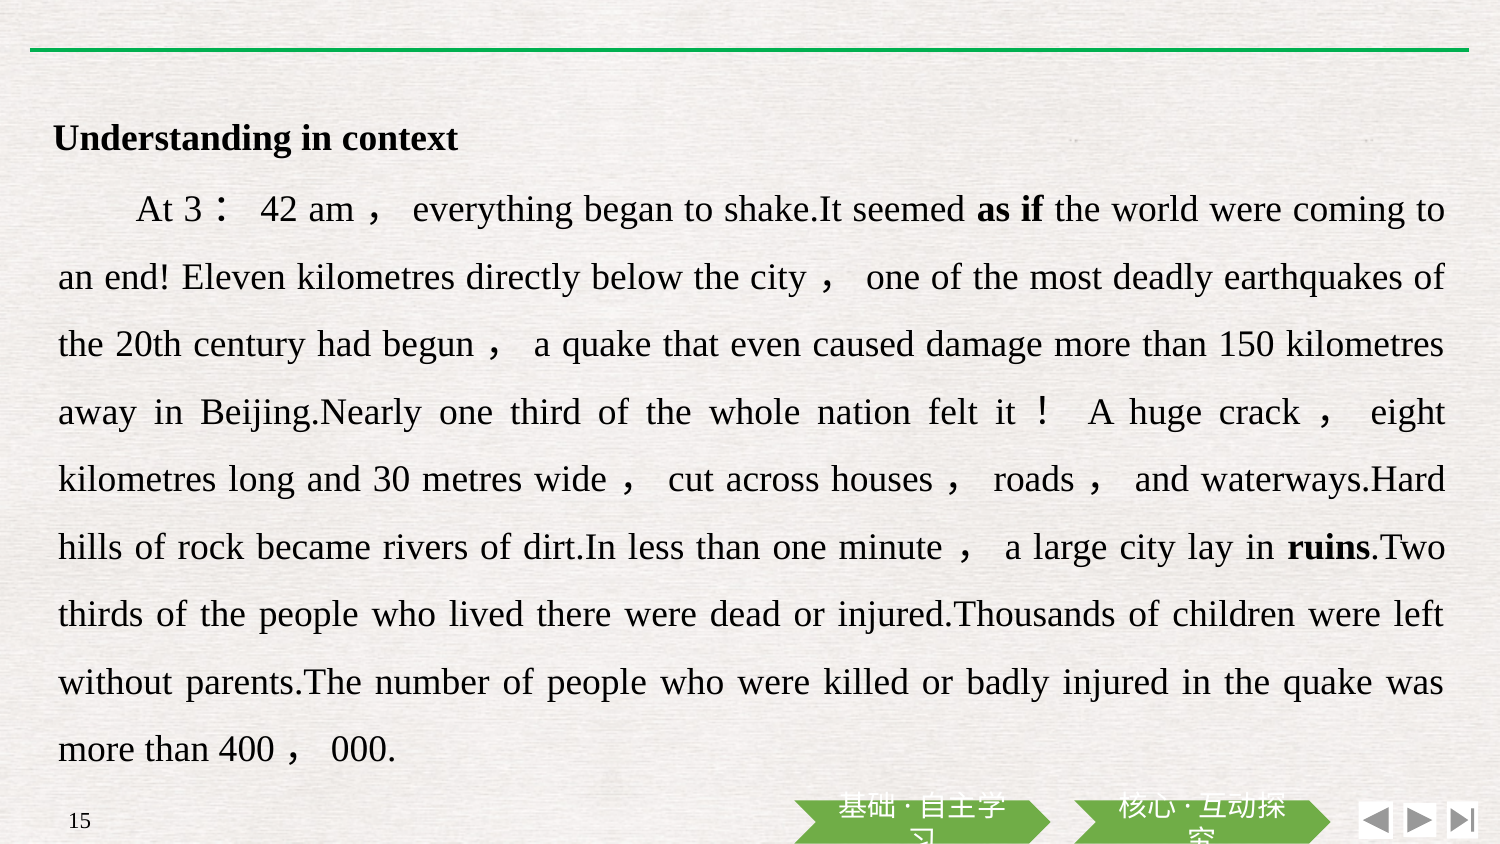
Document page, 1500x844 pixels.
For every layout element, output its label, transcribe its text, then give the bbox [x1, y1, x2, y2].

text_box At 3：42 am，everything began to shake.It seemed as if the world were coming to an end! Eleven kilometres directly below the city，one of the most deadly earthquakes of the 20th century had begun，a quake that even caused damage more than 150 kilometres away in Beijing.Nearly one third of the whole nation felt it！A huge crack，eight kilometres long and 30 metres wide，cut across houses，roads，and waterways.Hard hills of rock became rivers of dirt.In less than one minute，a large city lay in ruins.Two thirds of the people who lived there were dead or injured.Thousands of children were left without parents.The number of people who were killed or badly injured in the quake was more than 400，000. [46, 156, 1458, 775]
text_box Understanding in context [41, 85, 1424, 164]
picture [0, 0, 1500, 844]
